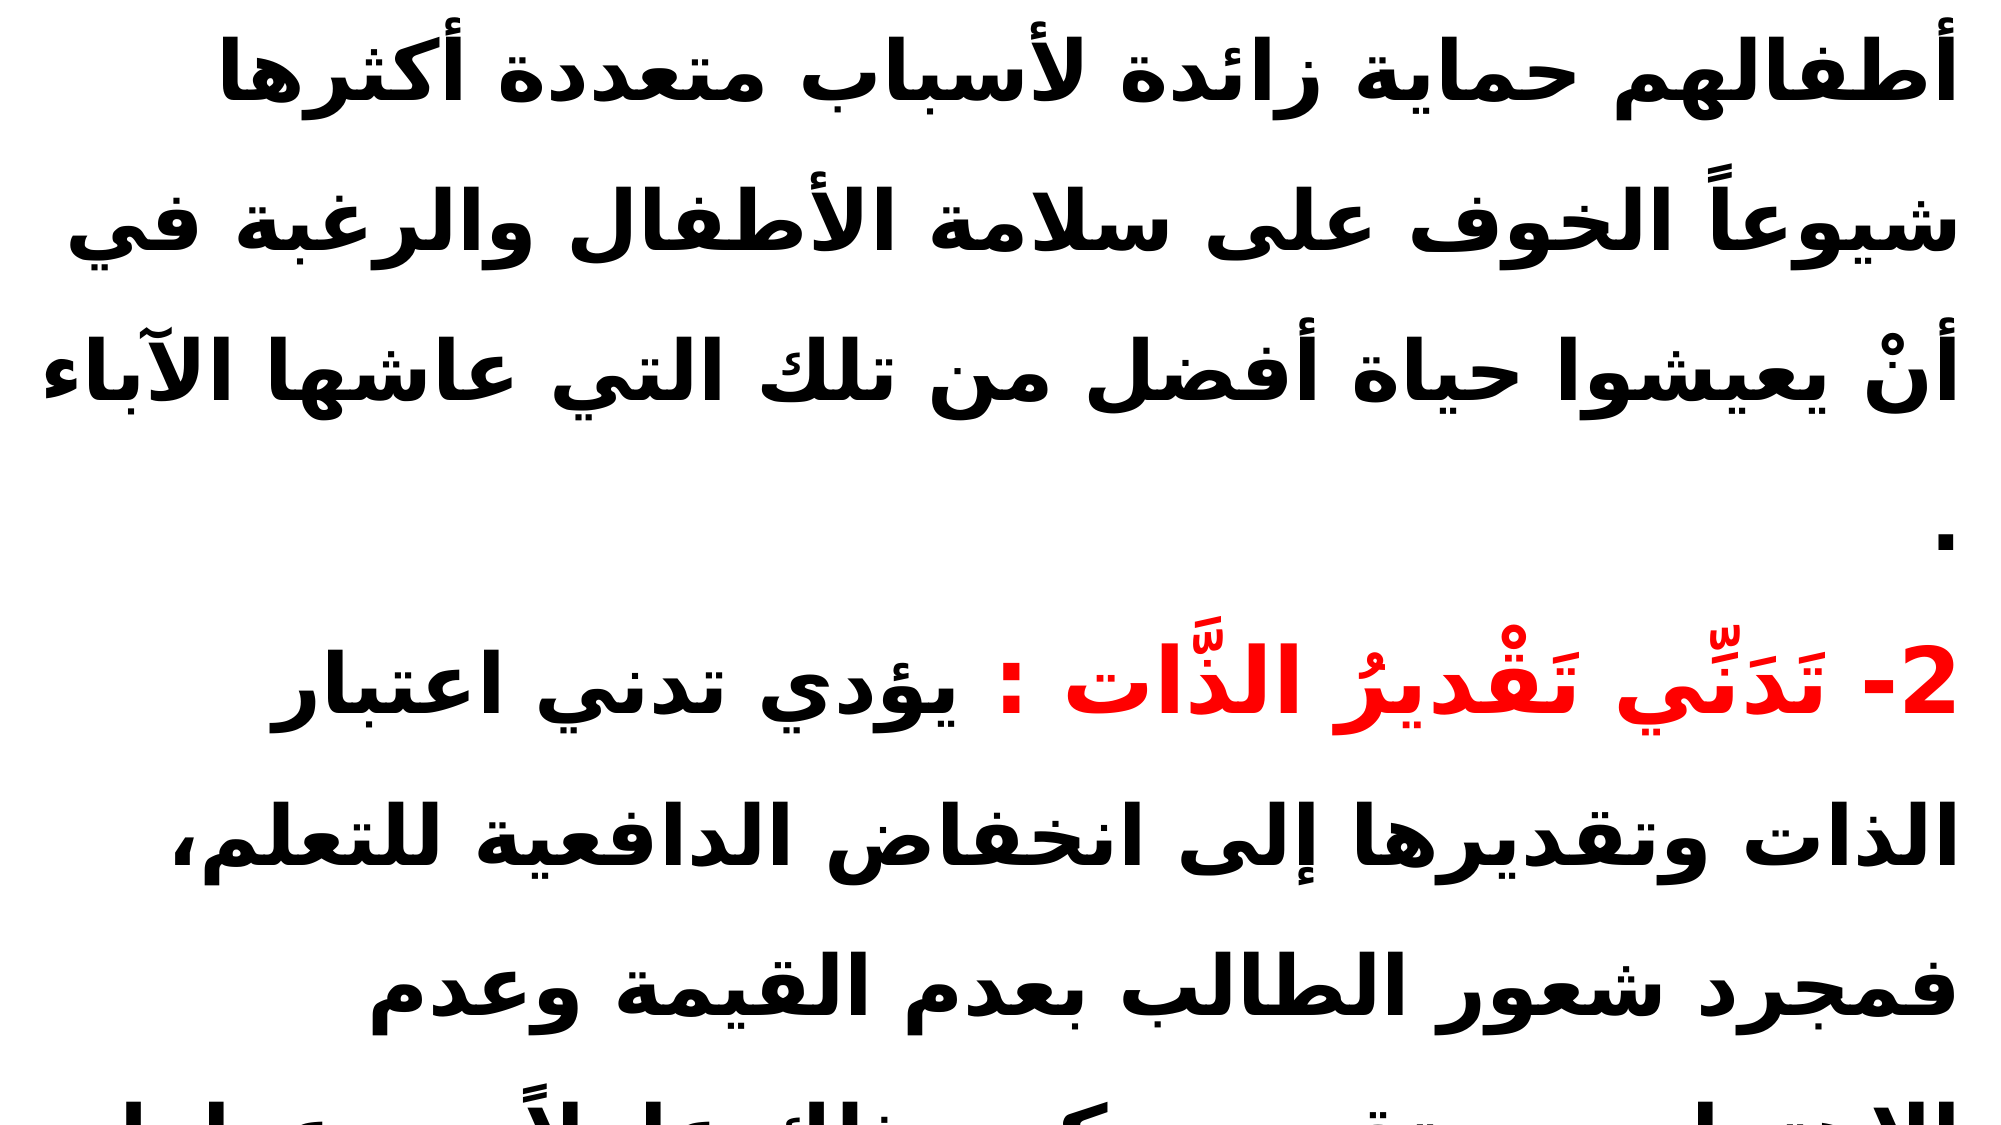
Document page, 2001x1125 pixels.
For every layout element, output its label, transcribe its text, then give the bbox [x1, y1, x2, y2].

title ‌ز- الحمايَّة الزائدة : كثير من الآباء يحمون أطفالهم حماية زائدة لأسباب متعددة أكثرها شيوعاً الخوف على سلامة الأطفال والرغبة في أنْ يعيشوا حياة أفضل من تلك التي عاشها الآباء . 2- تَدَنِّي تَقْديرُ الذَّات : يؤدي تدني اعتبار الذات وتقديرها إلى انخفاض الدافعية للتعلم، فمجرد شعور الطالب بعدم القيمة وعدم الاهتمام به وتقديره يكون ذلك عاملاً من عوامل ضعف الدافعية. [15, 27, 1978, 1107]
